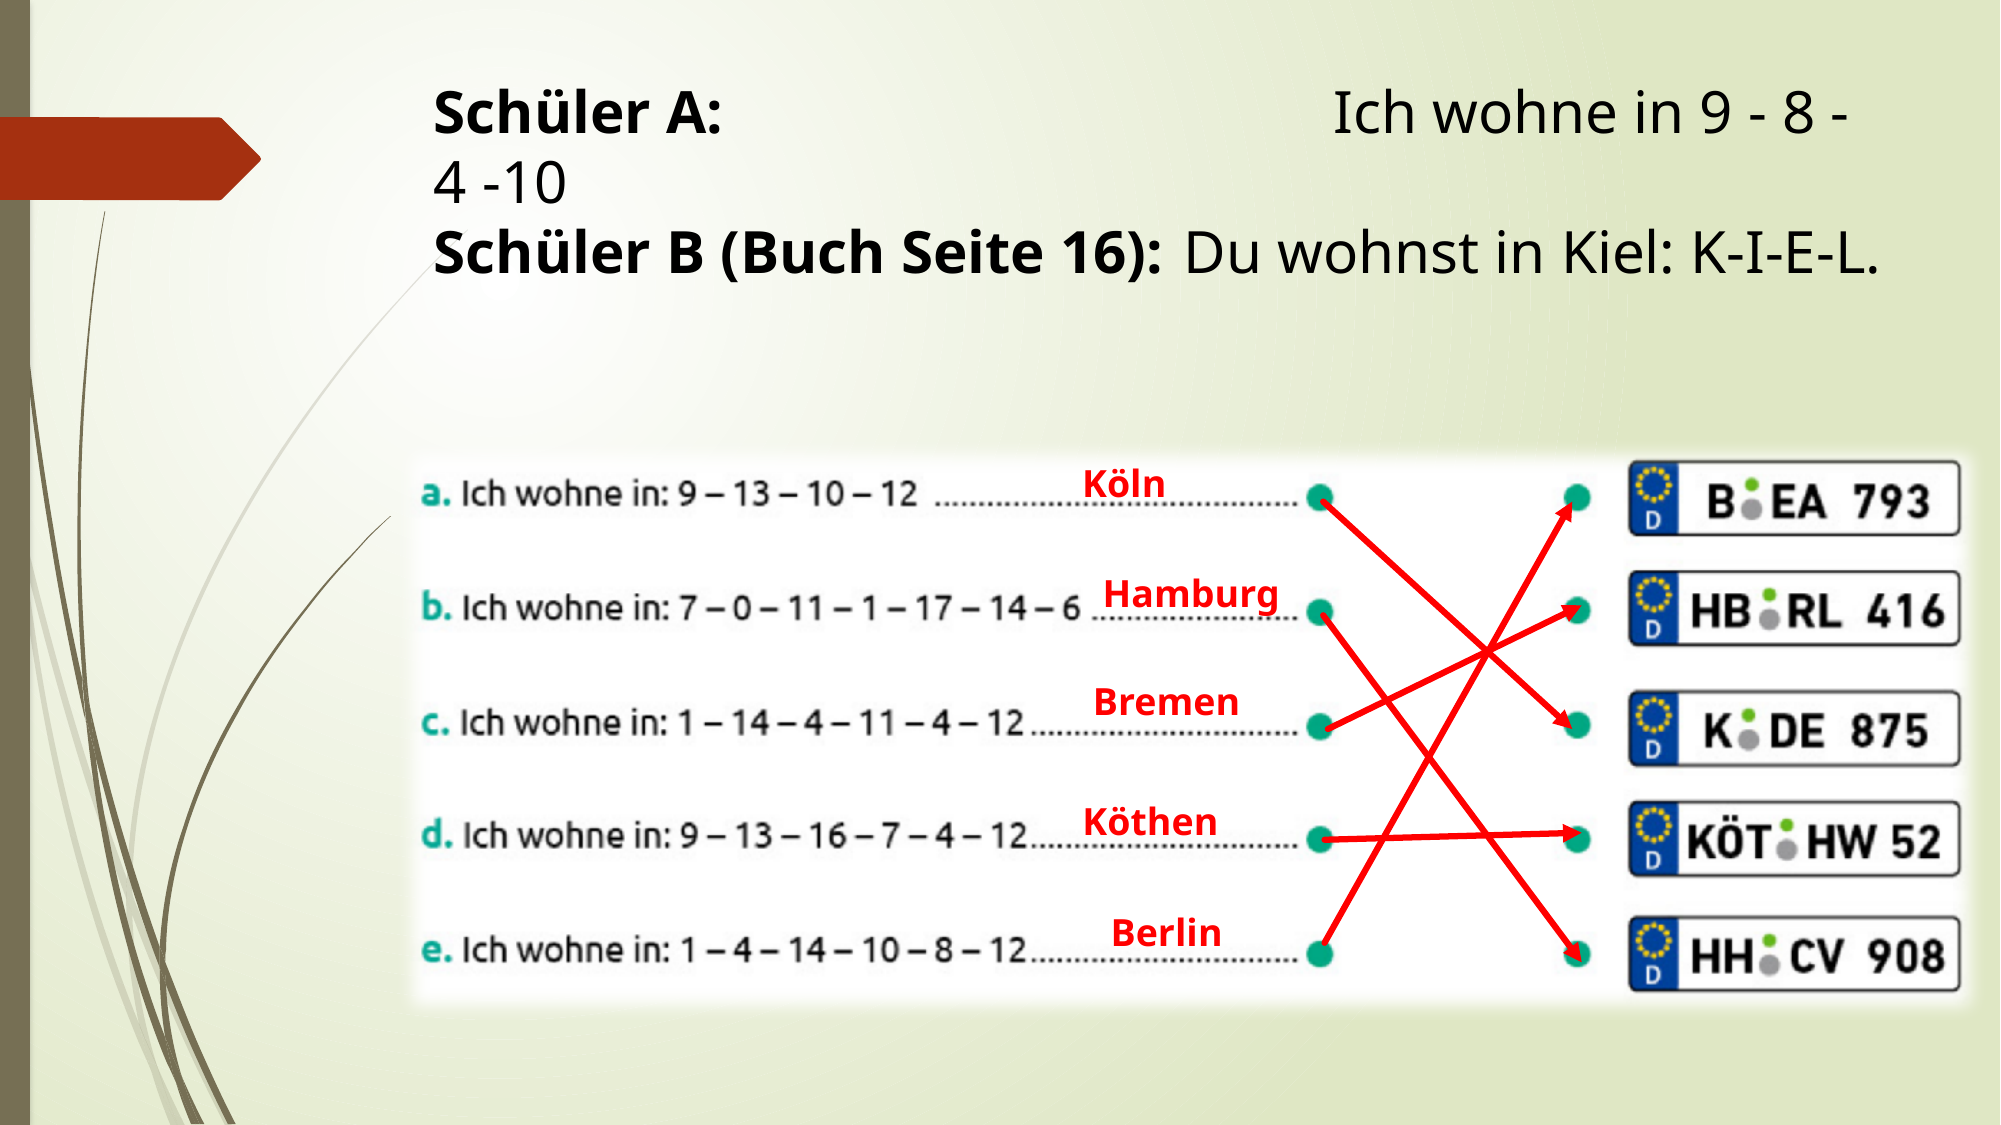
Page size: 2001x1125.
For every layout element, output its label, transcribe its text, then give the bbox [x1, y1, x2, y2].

picture [396, 440, 1986, 1020]
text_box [1324, 501, 1573, 944]
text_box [1576, 736, 1582, 832]
text_box Schüler A: Ich wohne in 9 - 8 - 4 -10 Schüler B (Buch Seite 16): Du wohnst in Kiel: K-I-E-L. [419, 67, 1902, 293]
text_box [1322, 846, 1582, 963]
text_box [1576, 832, 1582, 840]
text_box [1576, 605, 1582, 730]
